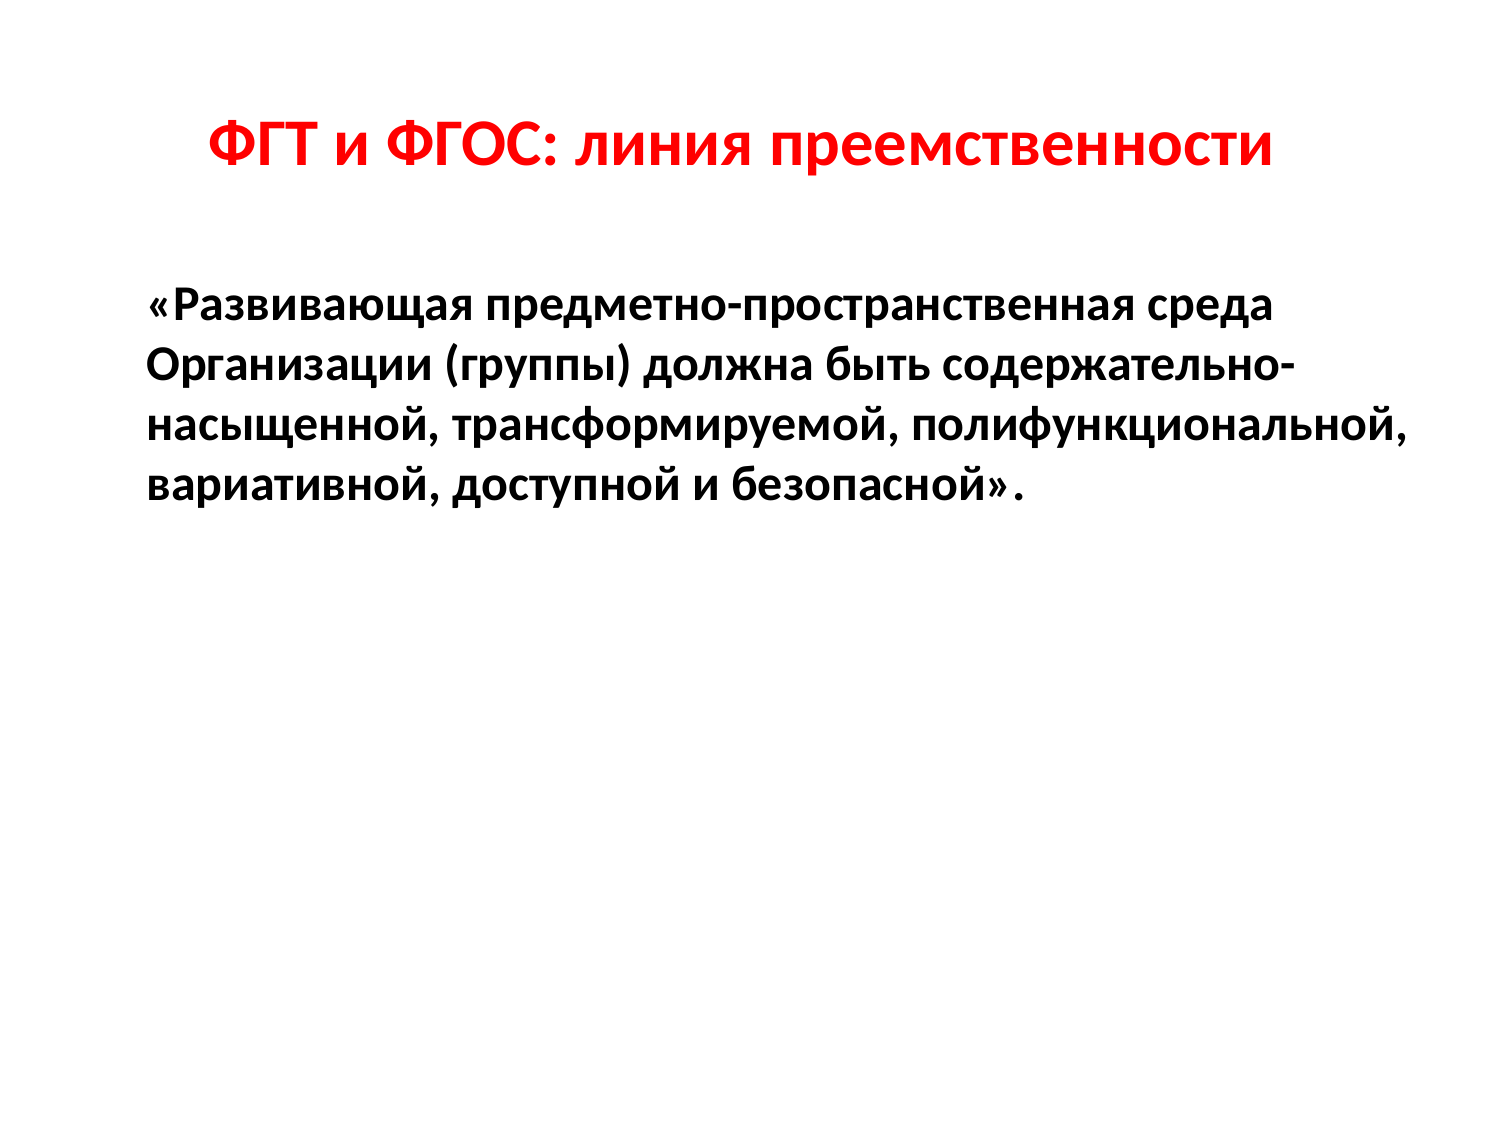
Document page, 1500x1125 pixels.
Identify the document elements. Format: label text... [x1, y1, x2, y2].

list «Развивающая предметно-пространственная среда Организации (группы) должна быть содержательно-насыщенной, трансформируемой, полифункциональной, вариативной, доступной и безопасной». [74, 262, 1426, 1006]
title ФГТ и ФГОС: линия преемственности [74, 44, 1426, 233]
